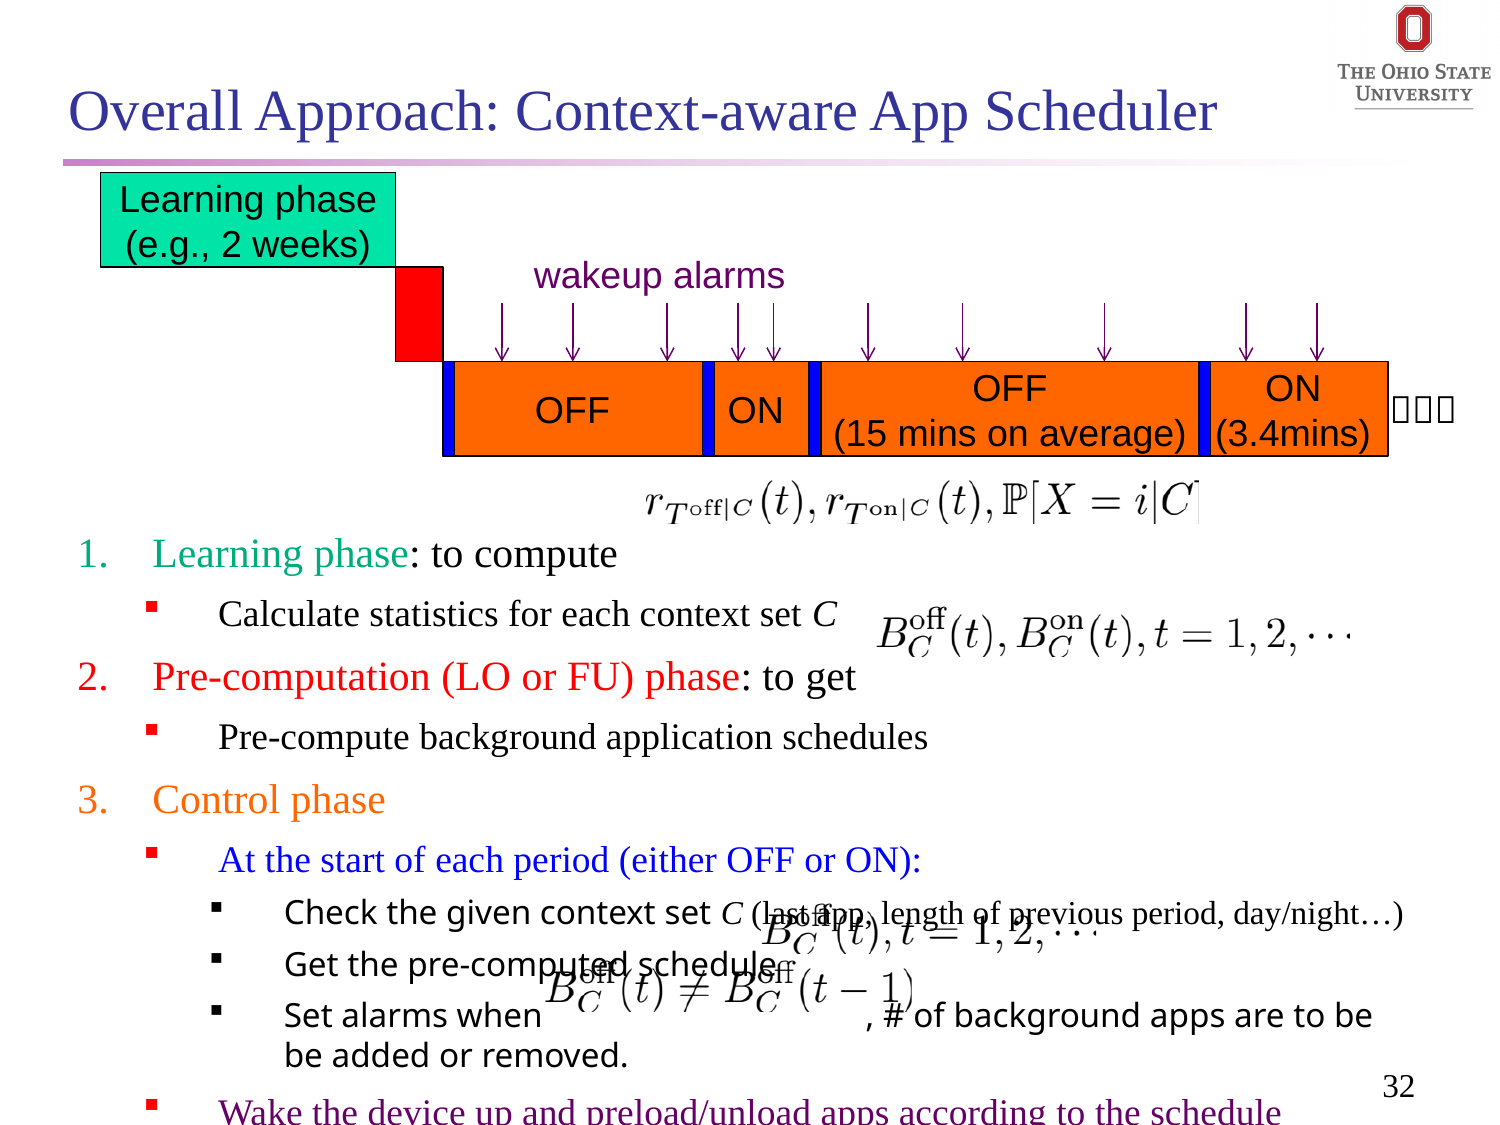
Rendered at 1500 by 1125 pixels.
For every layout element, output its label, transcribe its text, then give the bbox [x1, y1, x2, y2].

text_box [442, 361, 455, 457]
text_box wakeup alarms [519, 243, 801, 304]
text_box ON (3.4mins) [1211, 361, 1364, 457]
text_box [702, 361, 715, 457]
list Learning phase: to compute Calculate statistics for each context set C Pre-computation (LO or FU) phase: to get Pre-compute background application schedules Control phase At the start of each period (either OFF or ON): Check the given context set C (last app, length of previous period, day/night…) Get the pre-computed schedule Set alarms when , # of background apps are to be be added or removed. Wake the device up and preload/unload apps according to the schedule [62, 160, 1425, 999]
picture [545, 960, 912, 1012]
picture [875, 606, 1351, 658]
picture [1328, 0, 1500, 115]
picture [645, 479, 1200, 524]
text_box OFF [455, 361, 702, 457]
text_box  [1364, 361, 1483, 457]
text_box ON [715, 361, 808, 457]
text_box Learning phase (e.g., 2 weeks) [100, 172, 396, 268]
text_box OFF (15 mins on average) [821, 361, 1198, 457]
title Overall Approach: Context-aware App Scheduler [53, 12, 1412, 150]
text_box [395, 267, 443, 362]
text_box [1198, 361, 1211, 457]
text_box [808, 361, 821, 457]
picture [761, 902, 1097, 954]
